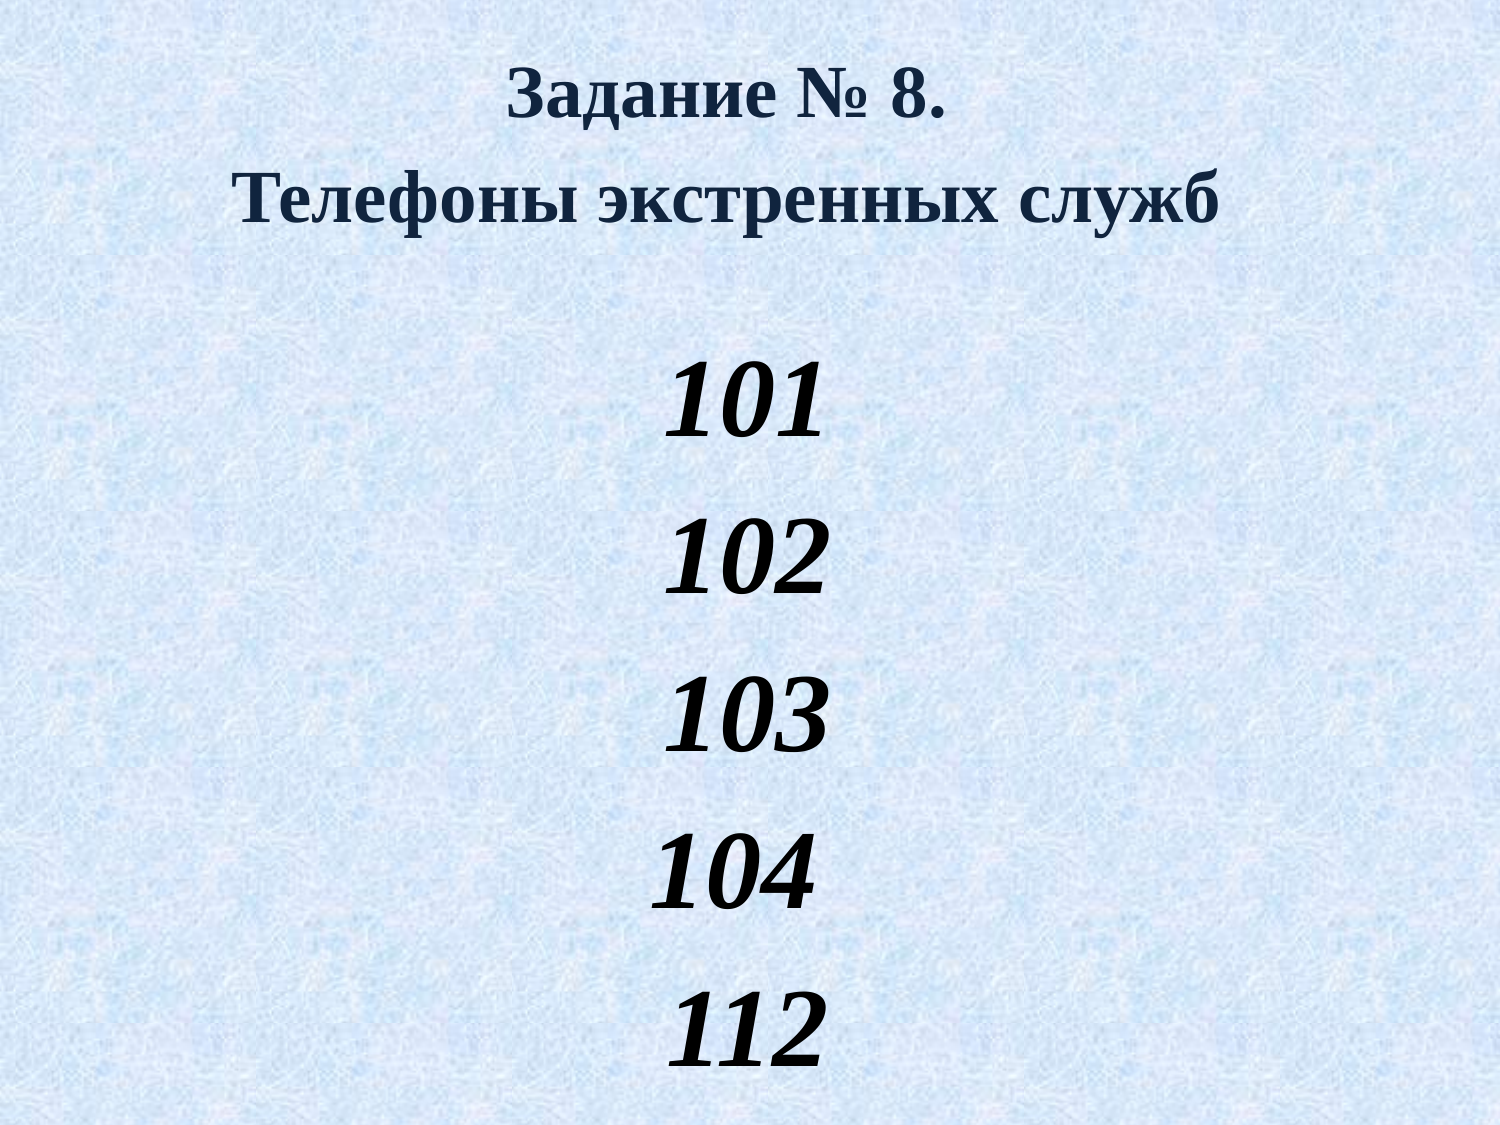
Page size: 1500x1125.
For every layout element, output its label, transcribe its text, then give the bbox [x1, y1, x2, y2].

picture [0, 0, 1500, 1125]
text_box 101 102 103 104 112 [105, 316, 1390, 797]
text_box Задание № 8. Телефоны экстренных служб [93, 35, 1379, 153]
